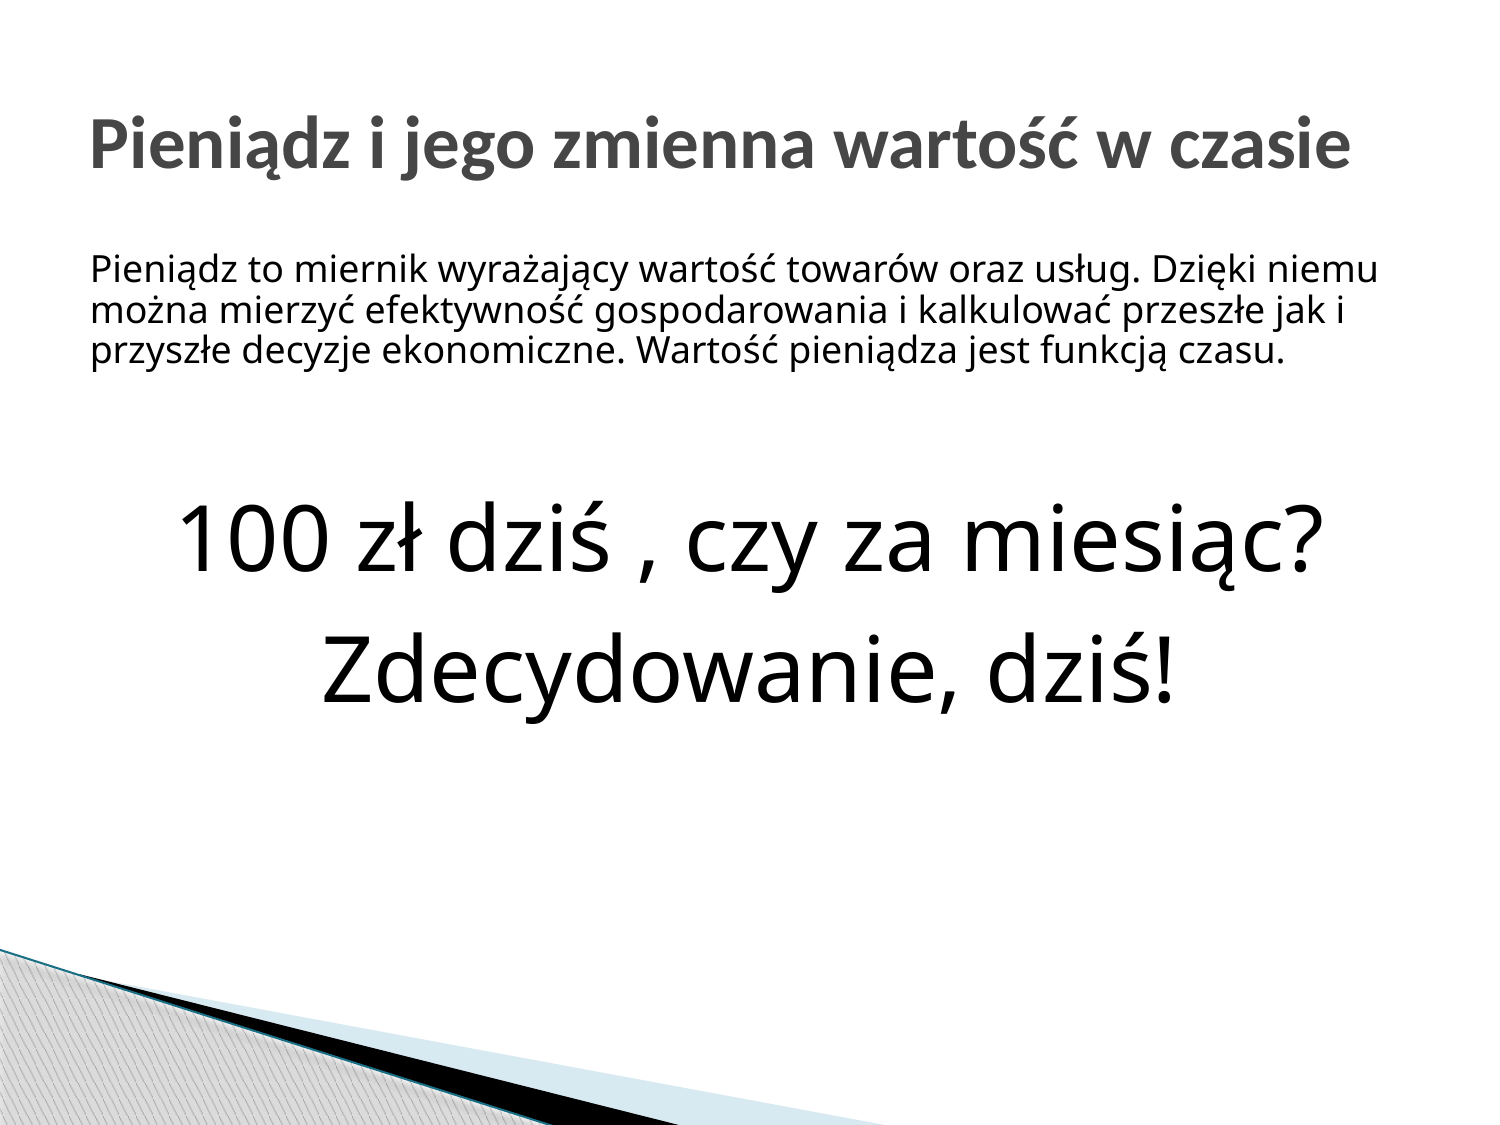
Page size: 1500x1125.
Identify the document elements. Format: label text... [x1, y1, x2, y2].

title Pieniądz i jego zmienna wartość w czasie [75, 45, 1425, 233]
list Pieniądz to miernik wyrażający wartość towarów oraz usług. Dzięki niemu można mierzyć efektywność gospodarowania i kalkulować przeszłe jak i przyszłe decyzje ekonomiczne. Wartość pieniądza jest funkcją czasu. 100 zł dziś , czy za miesiąc? Zdecydowanie, dziś! [75, 243, 1425, 986]
